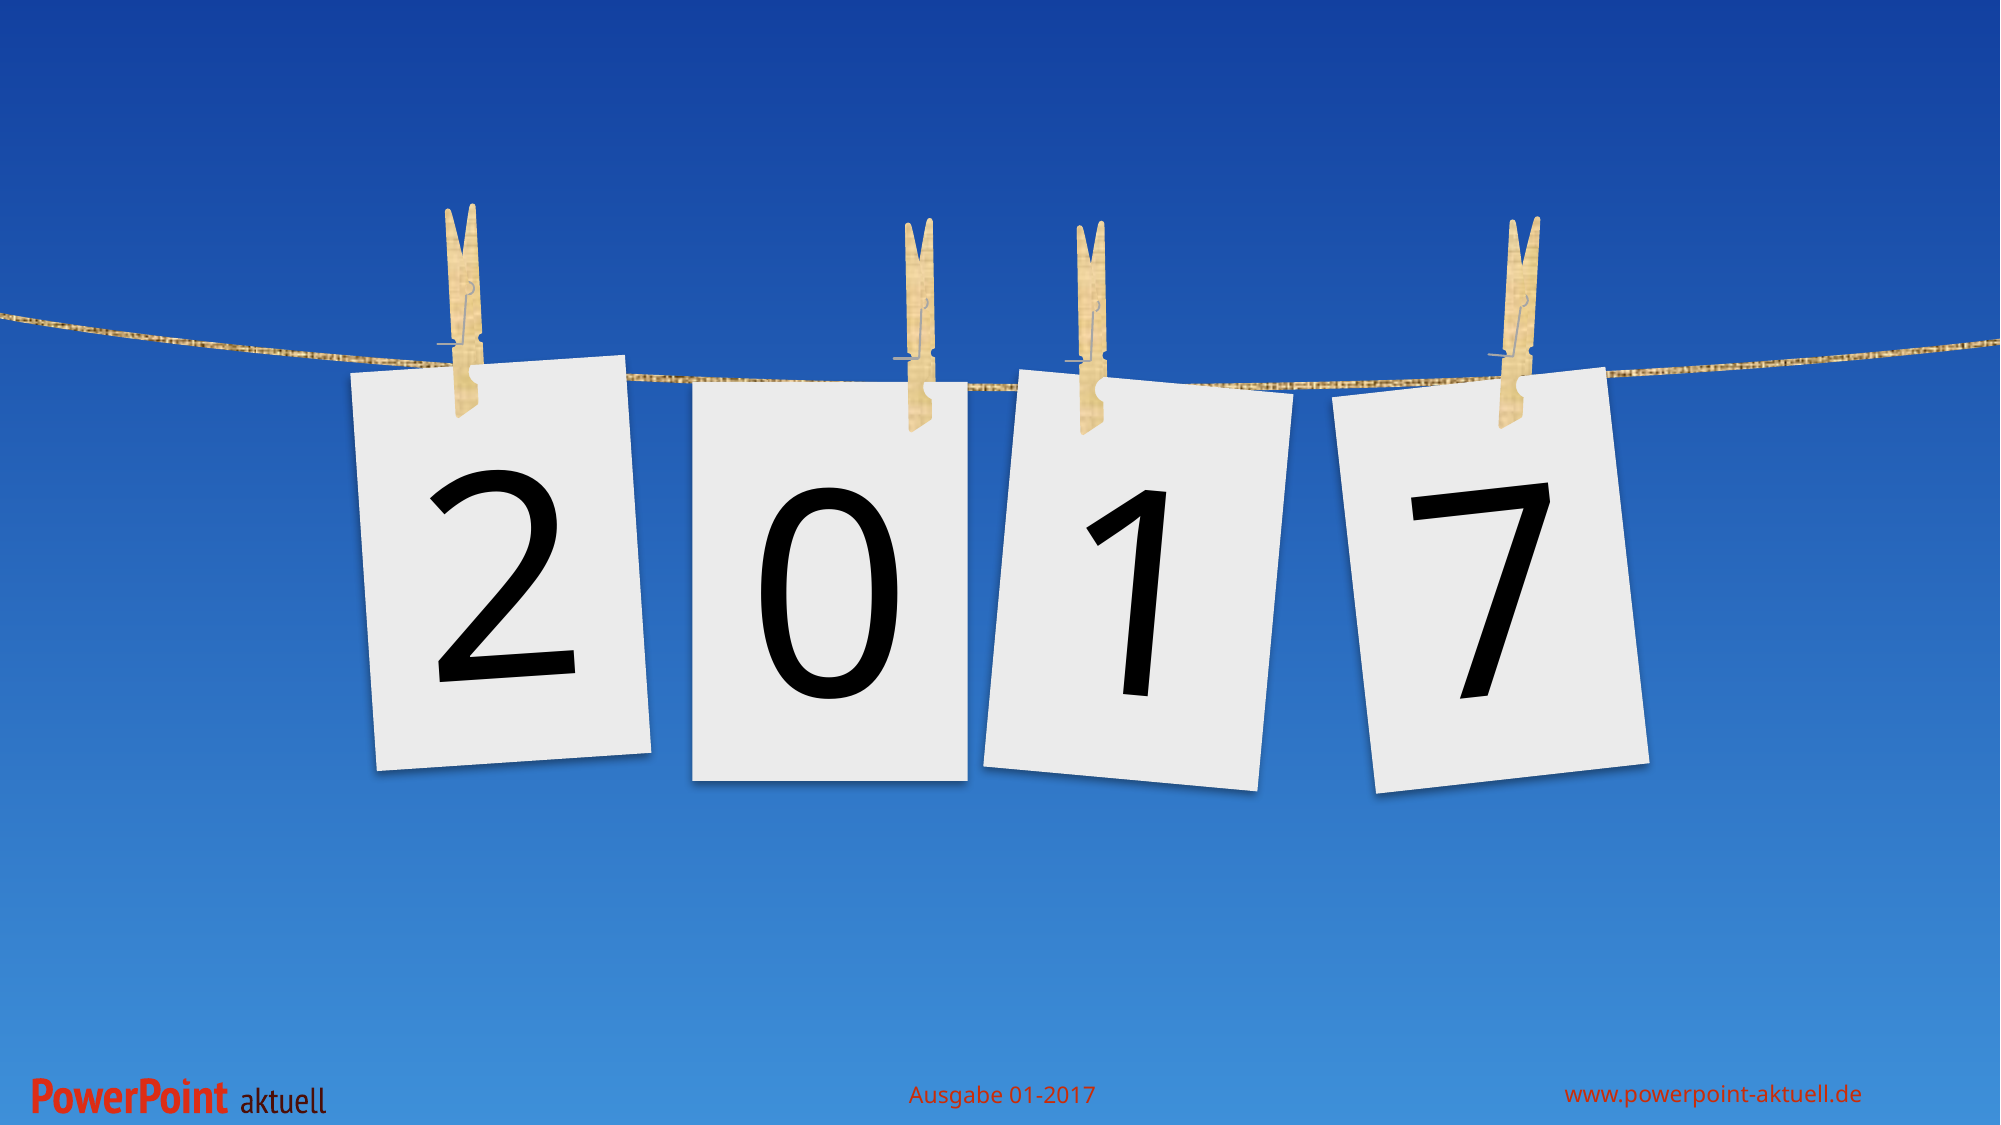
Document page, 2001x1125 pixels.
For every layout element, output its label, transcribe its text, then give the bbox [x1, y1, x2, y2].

text_box [927, 353, 937, 381]
text_box [904, 221, 934, 434]
text_box [0, 311, 451, 368]
table_cell 14 [969, 686, 977, 790]
text_box [1183, 375, 1500, 391]
text_box 2 [349, 353, 653, 773]
text_box [919, 217, 937, 352]
text_box [632, 372, 879, 385]
text_box [1497, 218, 1529, 431]
text_box 0 [691, 381, 969, 782]
text_box [1523, 295, 1529, 306]
text_box 1 [982, 368, 1295, 793]
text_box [1513, 307, 1521, 357]
table_cell 14 [973, 642, 977, 659]
text_box [1091, 219, 1108, 354]
text_box [1608, 337, 2000, 379]
text_box [1527, 215, 1542, 244]
text_box [1528, 246, 1540, 348]
text_box [1104, 357, 1109, 376]
text_box [1075, 224, 1105, 437]
text_box 7 [1330, 365, 1651, 795]
text_box [462, 202, 485, 363]
text_box [443, 207, 480, 420]
text_box [469, 281, 475, 295]
slide_number Ausgabe 01-2017 [664, 1064, 1341, 1125]
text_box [1090, 312, 1094, 361]
text_box [969, 382, 1011, 393]
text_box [462, 295, 467, 345]
text_box [1529, 354, 1534, 373]
footer www.powerpoint-aktuell.de [1544, 1064, 1884, 1125]
